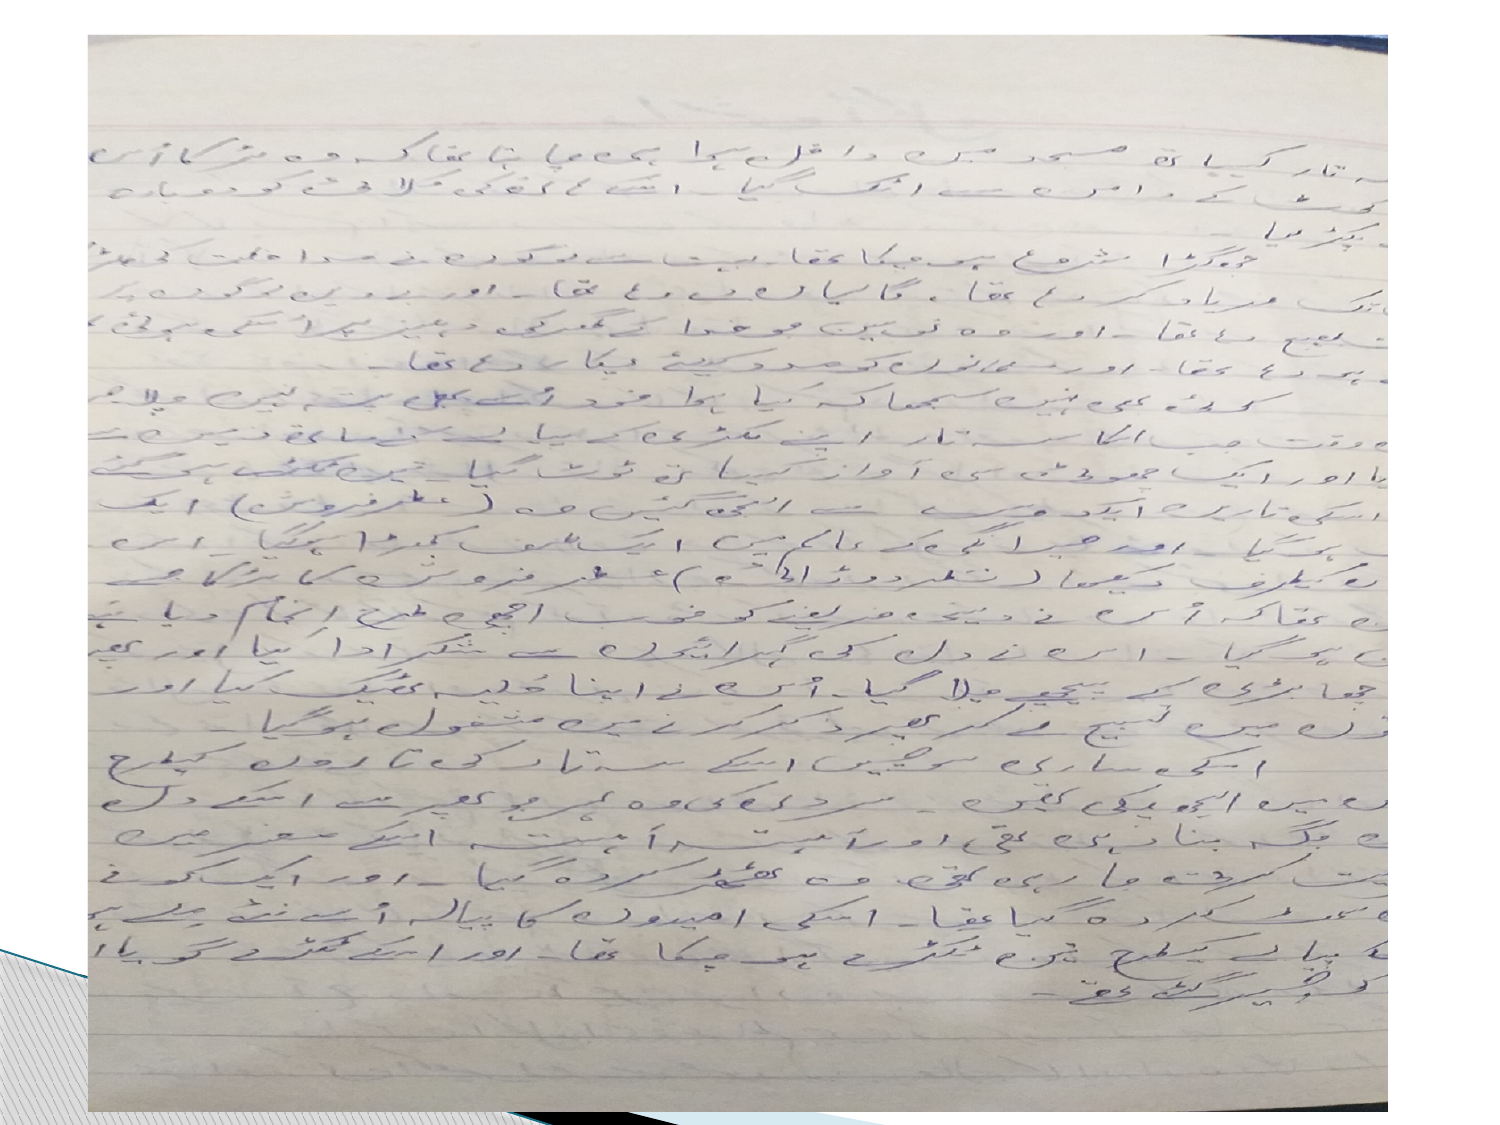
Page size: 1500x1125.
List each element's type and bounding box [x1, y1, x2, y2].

picture [89, 0, 1386, 1125]
